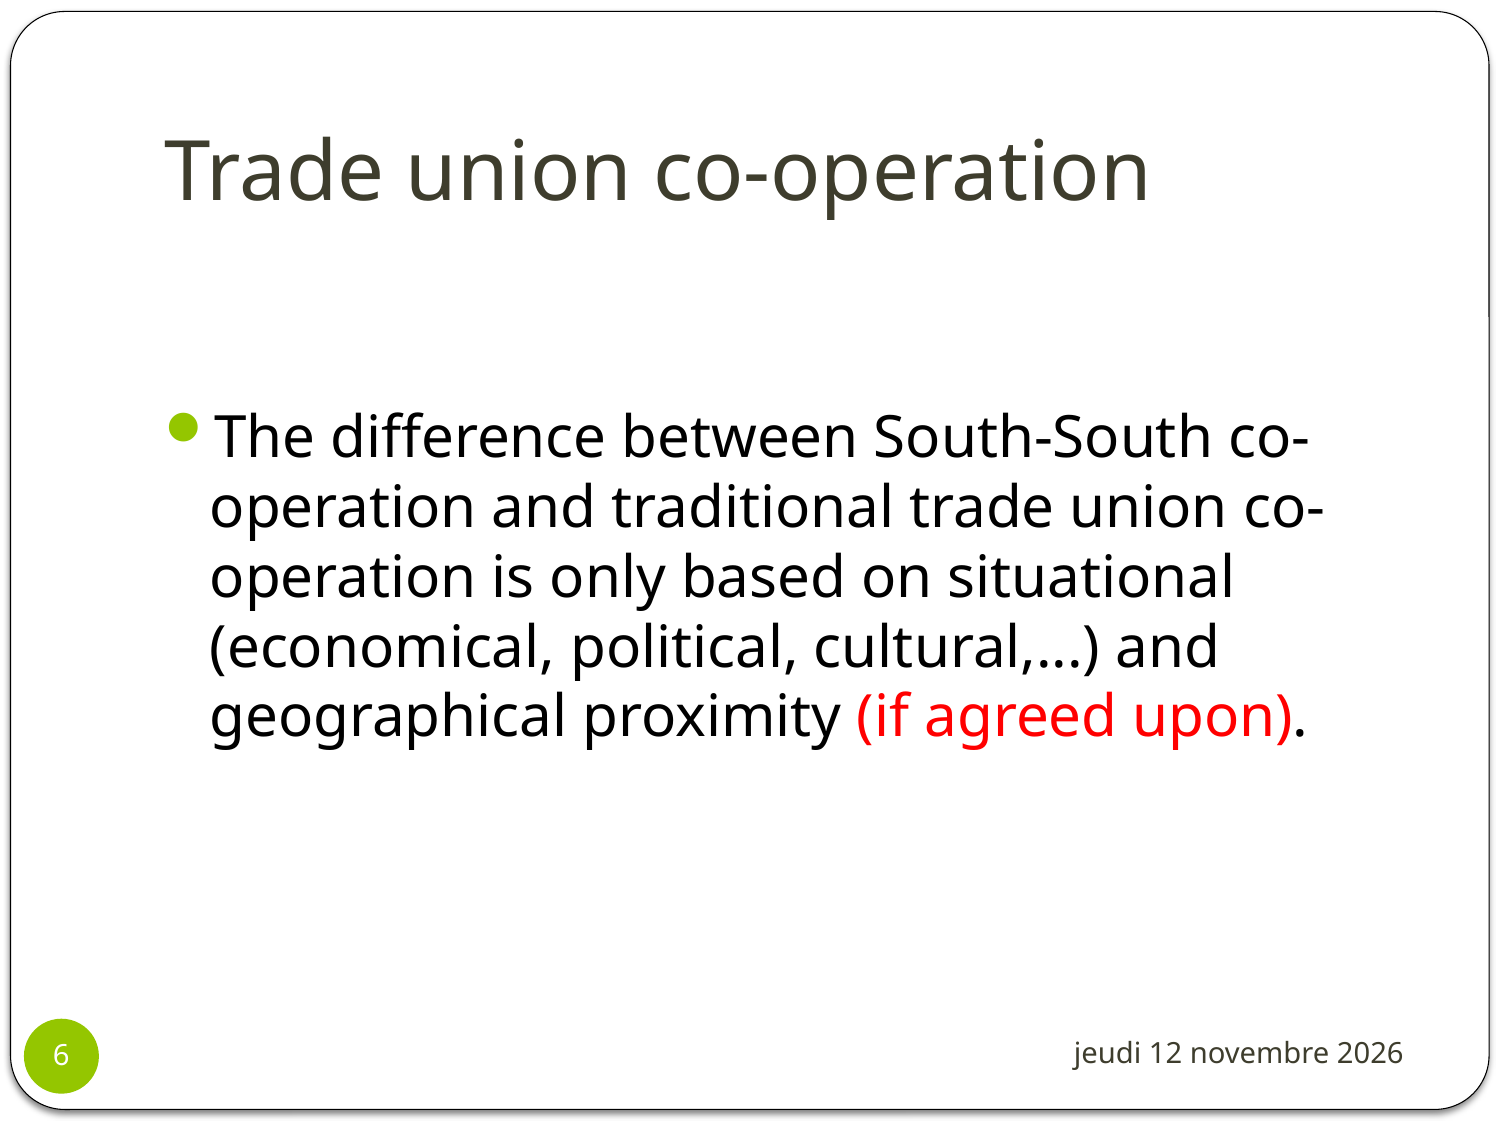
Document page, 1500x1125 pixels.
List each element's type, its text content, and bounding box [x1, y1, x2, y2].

slide_number jeudi, 30 août 2012 [1012, 1015, 1419, 1094]
list The difference between South-South co-operation and traditional trade union co-operation is only based on situational (economical, political, cultural,...) and geographical proximity (if agreed upon). [150, 237, 1425, 988]
title Trade union co-operation [150, 45, 1425, 233]
slide_number 6 [23, 1018, 99, 1094]
